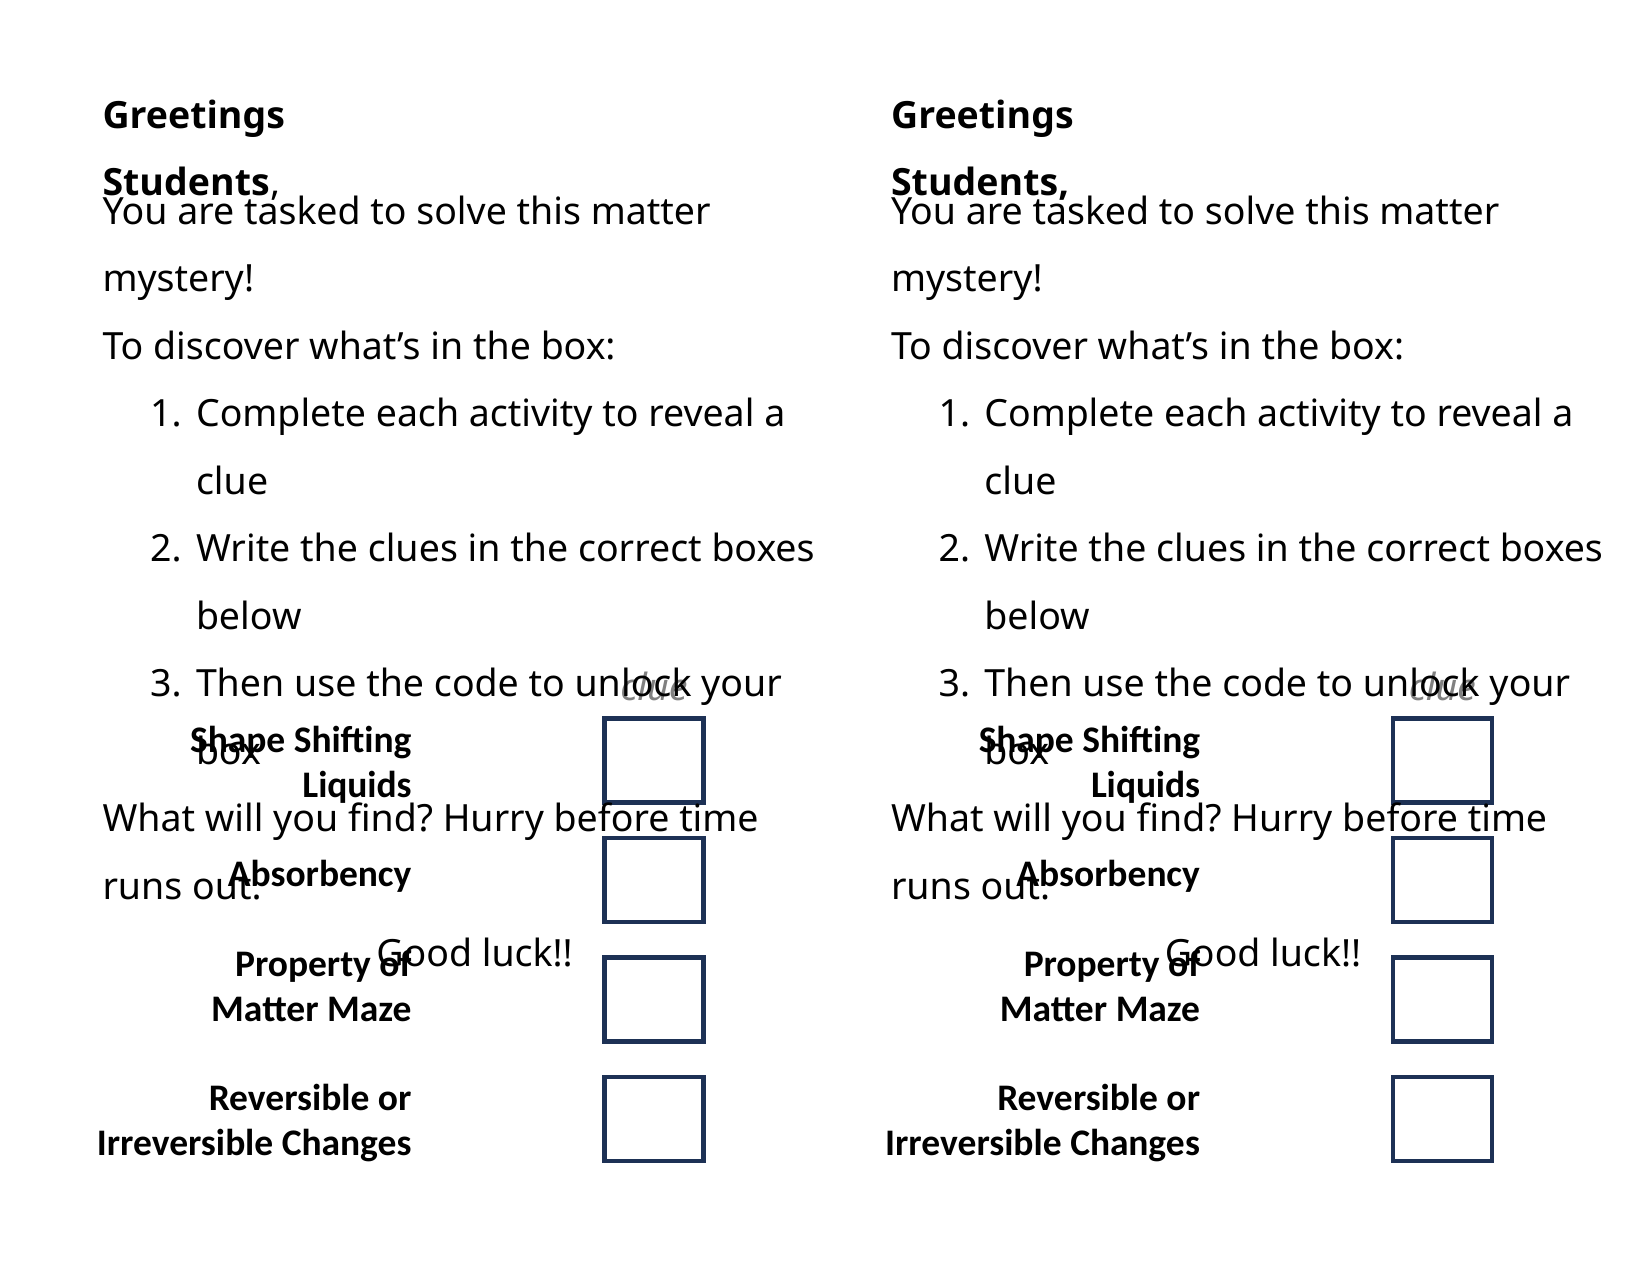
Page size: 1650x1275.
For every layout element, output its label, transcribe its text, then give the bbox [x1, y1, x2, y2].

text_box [809, 656, 1510, 1172]
text_box You are tasked to solve this matter mystery! To discover what’s in the box: Complete each activity to reveal a clue Write the clues in the correct boxes below Then use the code to unlock your box What will you find? Hurry before time runs out. Good luck!! [876, 156, 1650, 982]
text_box Greetings Students, [87, 60, 438, 156]
text_box You are tasked to solve this matter mystery! To discover what’s in the box: Complete each activity to reveal a clue Write the clues in the correct boxes below Then use the code to unlock your box What will you find? Hurry before time runs out. Good luck!! [87, 156, 862, 982]
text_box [20, 656, 722, 1172]
text_box Greetings Students, [876, 60, 1227, 156]
